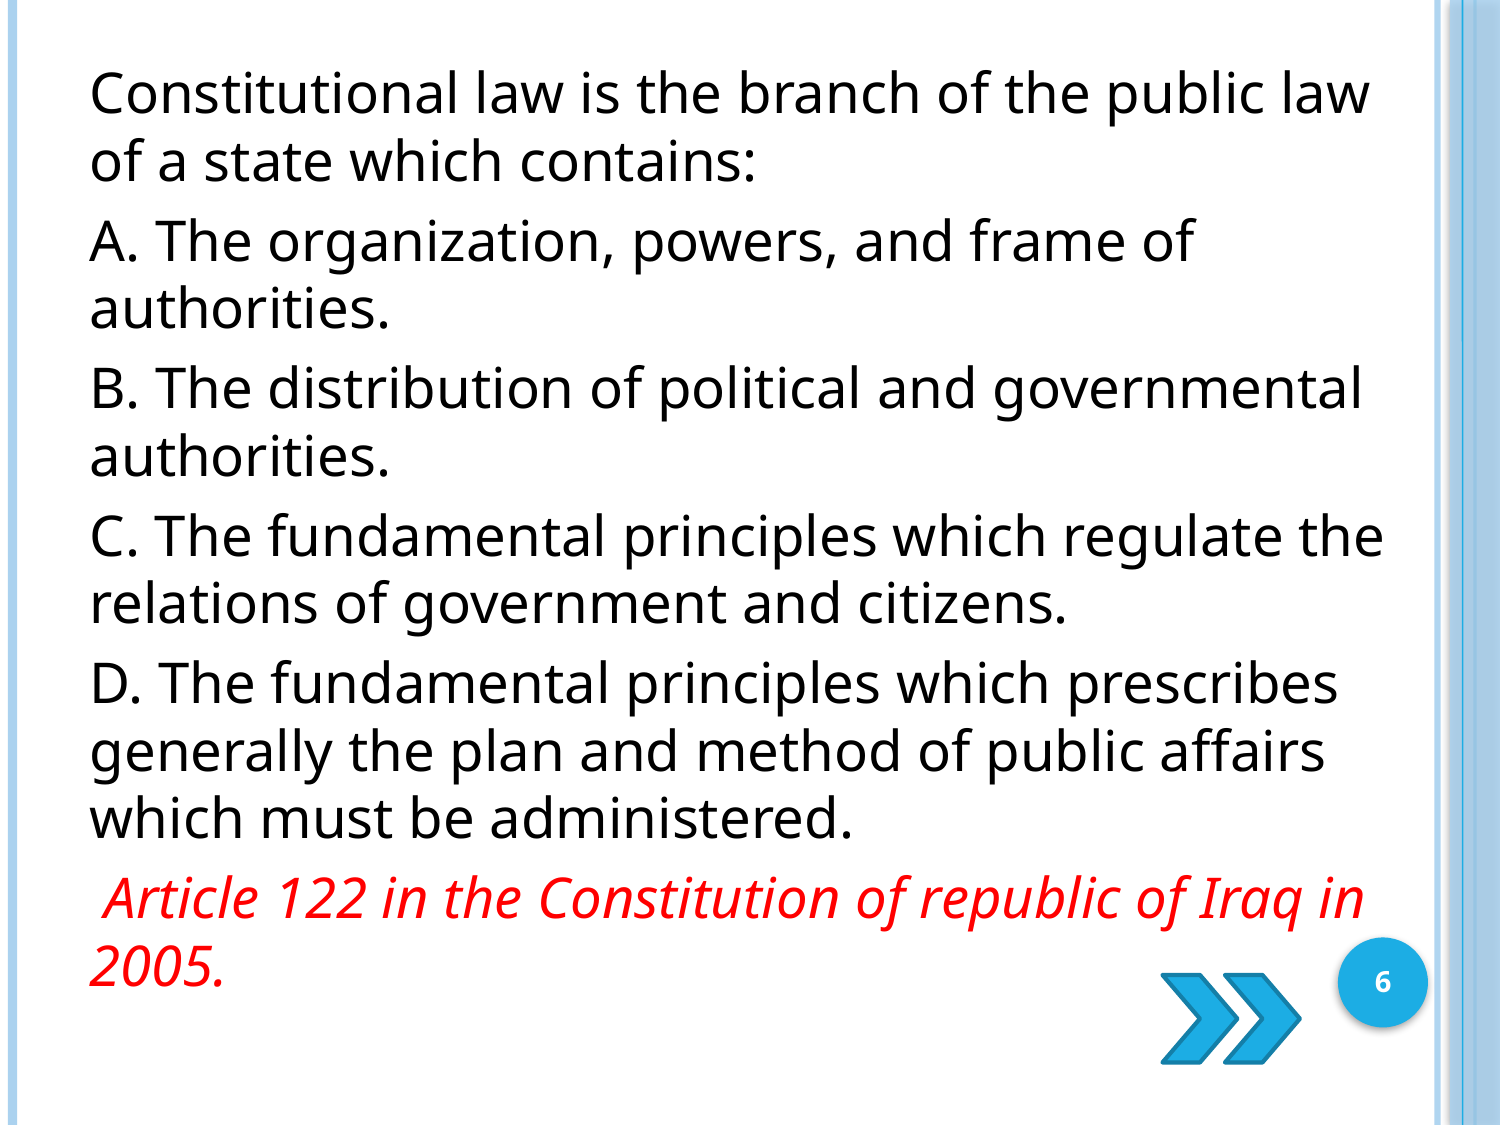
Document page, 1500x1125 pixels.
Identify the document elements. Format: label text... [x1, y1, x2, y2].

list Constitutional law is the branch of the public law of a state which contains: A. The organization, powers, and frame of authorities. B. The distribution of political and governmental authorities. C. The fundamental principles which regulate the relations of government and citizens. D. The fundamental principles which prescribes generally the plan and method of public affairs which must be administered. Article 122 in the Constitution of republic of Iraq in 2005. [75, 50, 1425, 1063]
text_box [1160, 972, 1240, 1065]
text_box [1223, 972, 1302, 1065]
slide_number 6 [1333, 940, 1434, 1027]
